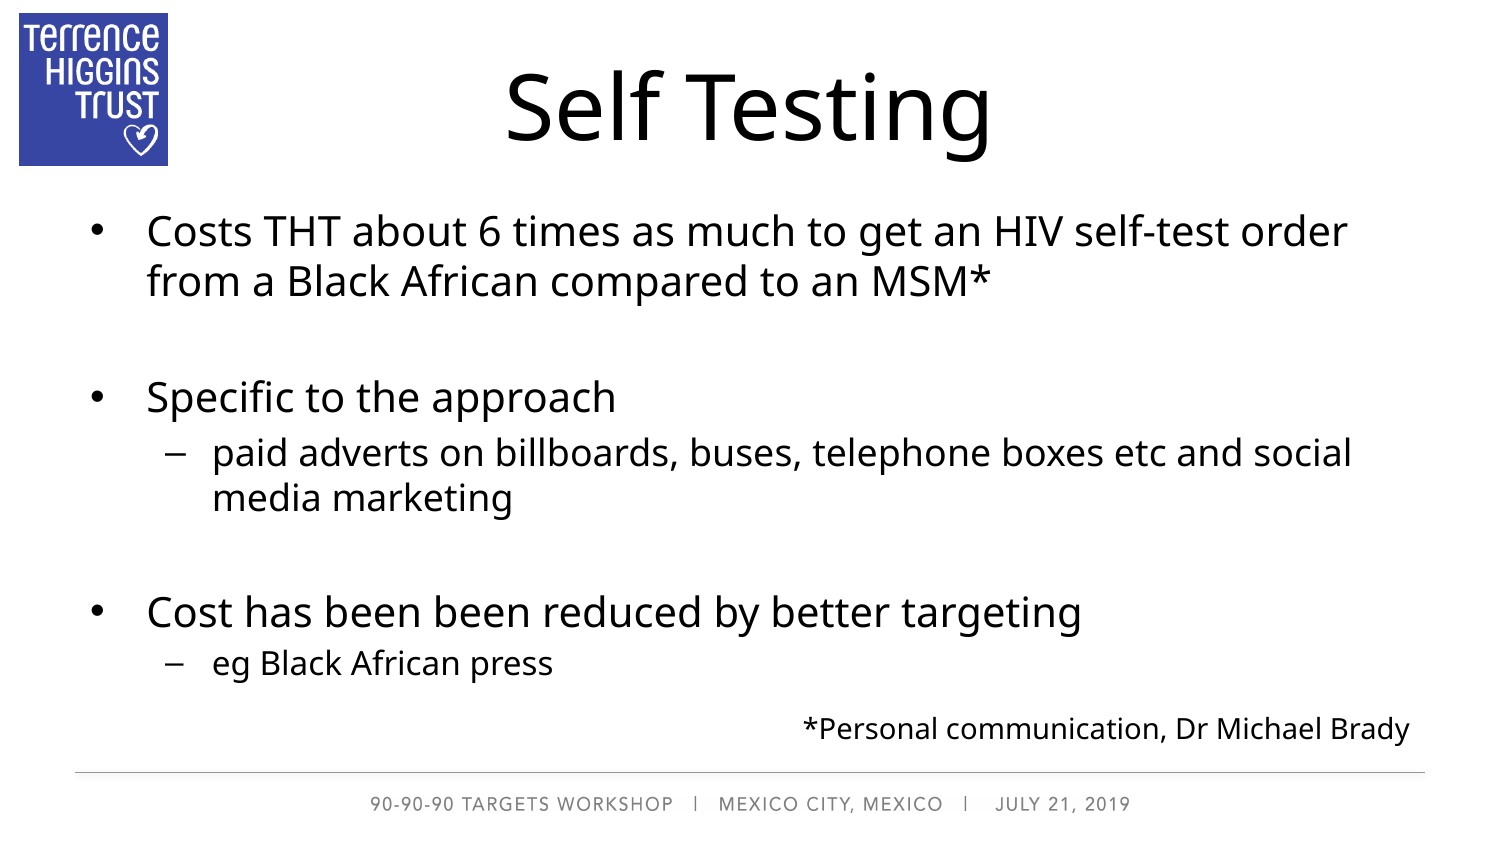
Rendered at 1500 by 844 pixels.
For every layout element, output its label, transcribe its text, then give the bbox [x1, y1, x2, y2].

picture [371, 796, 1129, 813]
text_box *Personal communication, Dr Michael Brady [506, 703, 1425, 753]
list Costs THT about 6 times as much to get an HIV self-test order from a Black African compared to an MSM* Specific to the approach paid adverts on billboards, buses, telephone boxes etc and social media marketing Cost has been been reduced by better targeting eg Black African press [75, 196, 1425, 754]
title Self Testing [169, 33, 1425, 175]
picture [19, 13, 168, 169]
